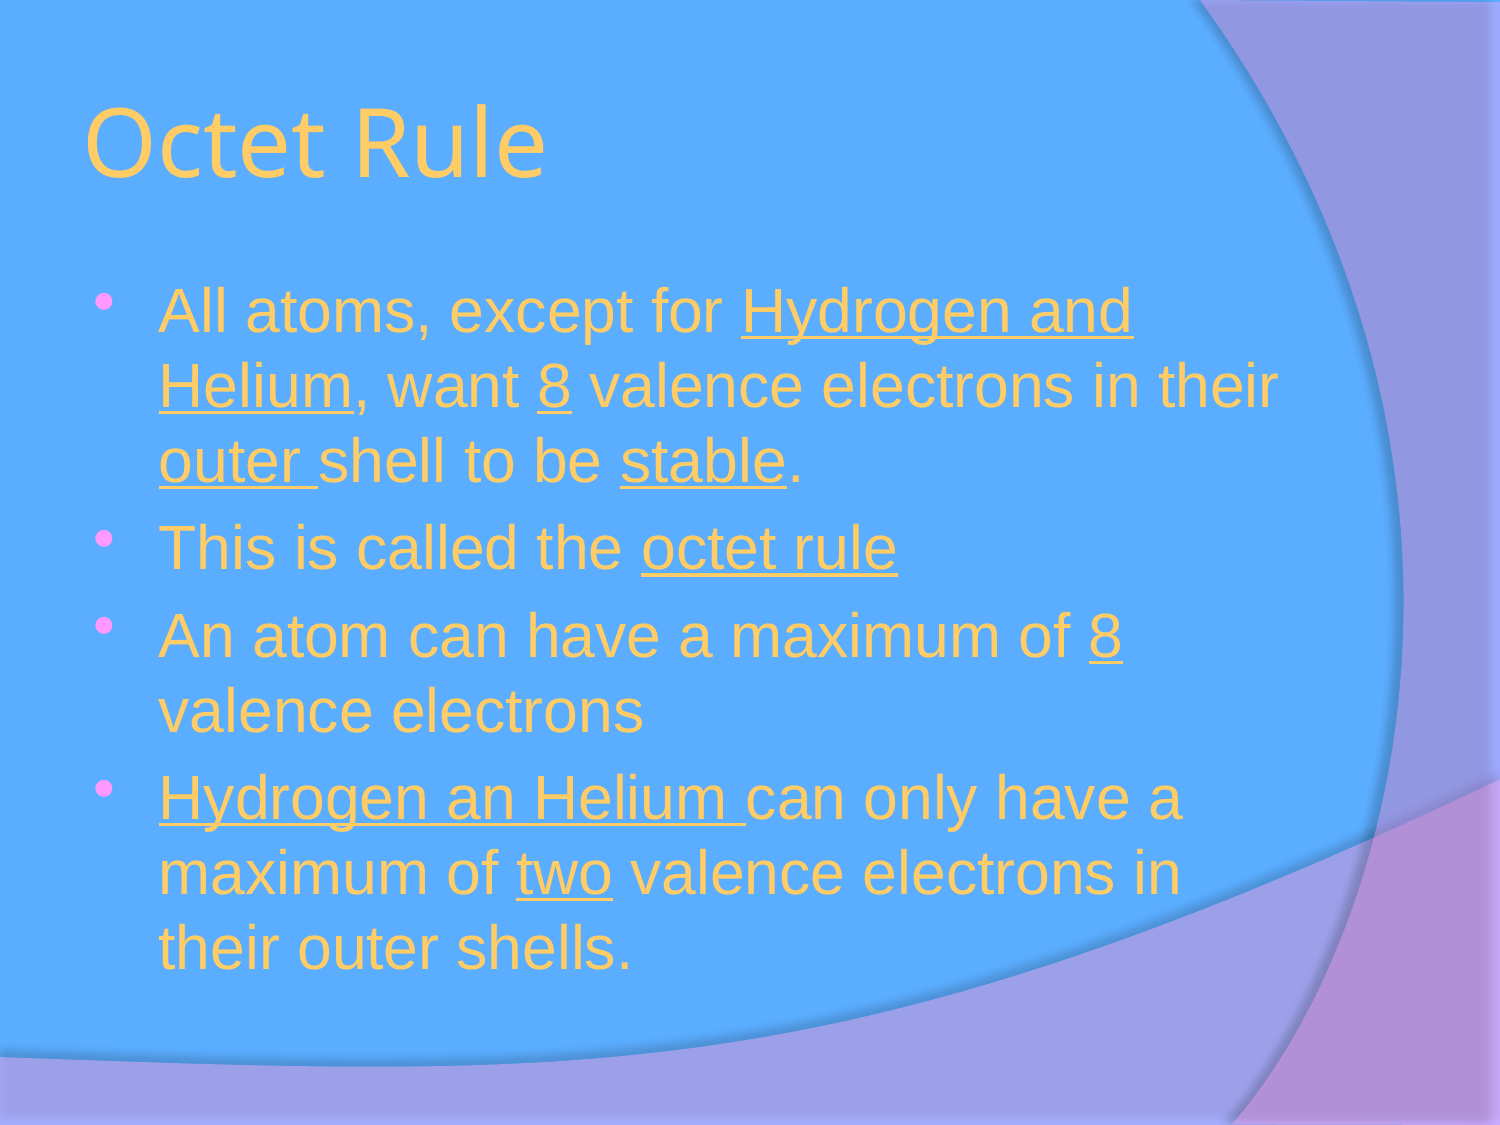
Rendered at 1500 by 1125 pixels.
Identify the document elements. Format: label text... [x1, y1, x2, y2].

list All atoms, except for Hydrogen and Helium, want 8 valence electrons in their outer shell to be stable. This is called the octet rule An atom can have a maximum of 8 valence electrons Hydrogen an Helium can only have a maximum of two valence electrons in their outer shells. [75, 262, 1300, 1005]
title Octet Rule [75, 45, 1300, 233]
